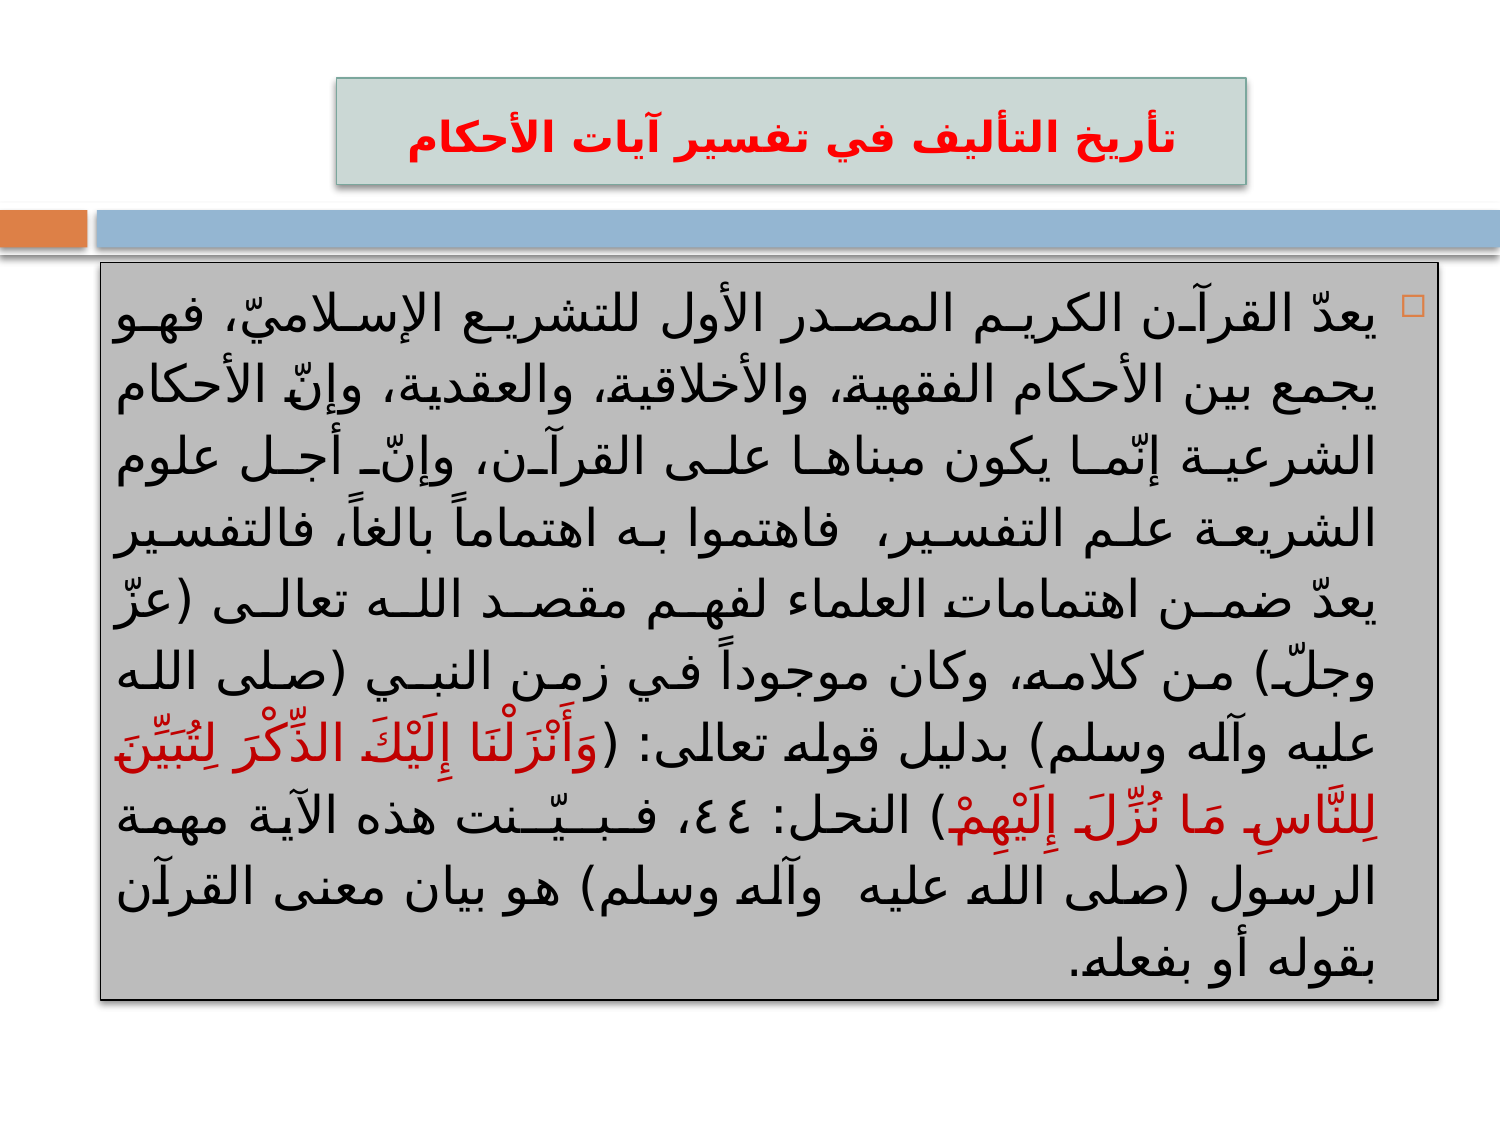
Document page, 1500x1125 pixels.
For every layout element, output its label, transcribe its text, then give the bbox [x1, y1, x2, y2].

list يعدّ القرآن الكريم المصدر الأول للتشريع الإسلاميّ، فهو يجمع بين الأحكام الفقهية، والأخلاقية، والعقدية، وإنّ الأحكام الشرعية إنّما يكون مبناها على القرآن، وإنّ أجل علوم الشريعة علم التفسير، فاهتموا به اهتماماً بالغاً، فالتفسير يعدّ ضمن اهتمامات العلماء لفهم مقصد الله تعالى (عزّ وجلّ) من كلامه، وكان موجوداً في زمن النبـي (صلى الله عليه وآله وسلم) بدليل قوله تعالى: (وَأَنْزَلْنَا إِلَيْكَ الذِّكْرَ لِتُبَيِّنَ لِلنَّاسِ مَا نُزِّلَ إِلَيْهِمْ) النحل: ٤٤، فـبــيّــنت هذه الآية مهمة الرسول (صلى الله عليه وآله وسلم) هو بيان معنى القرآن بقوله أو بفعله. [100, 262, 1439, 1001]
title تأريخ التأليف في تفسير آيات الأحكام [336, 77, 1247, 185]
